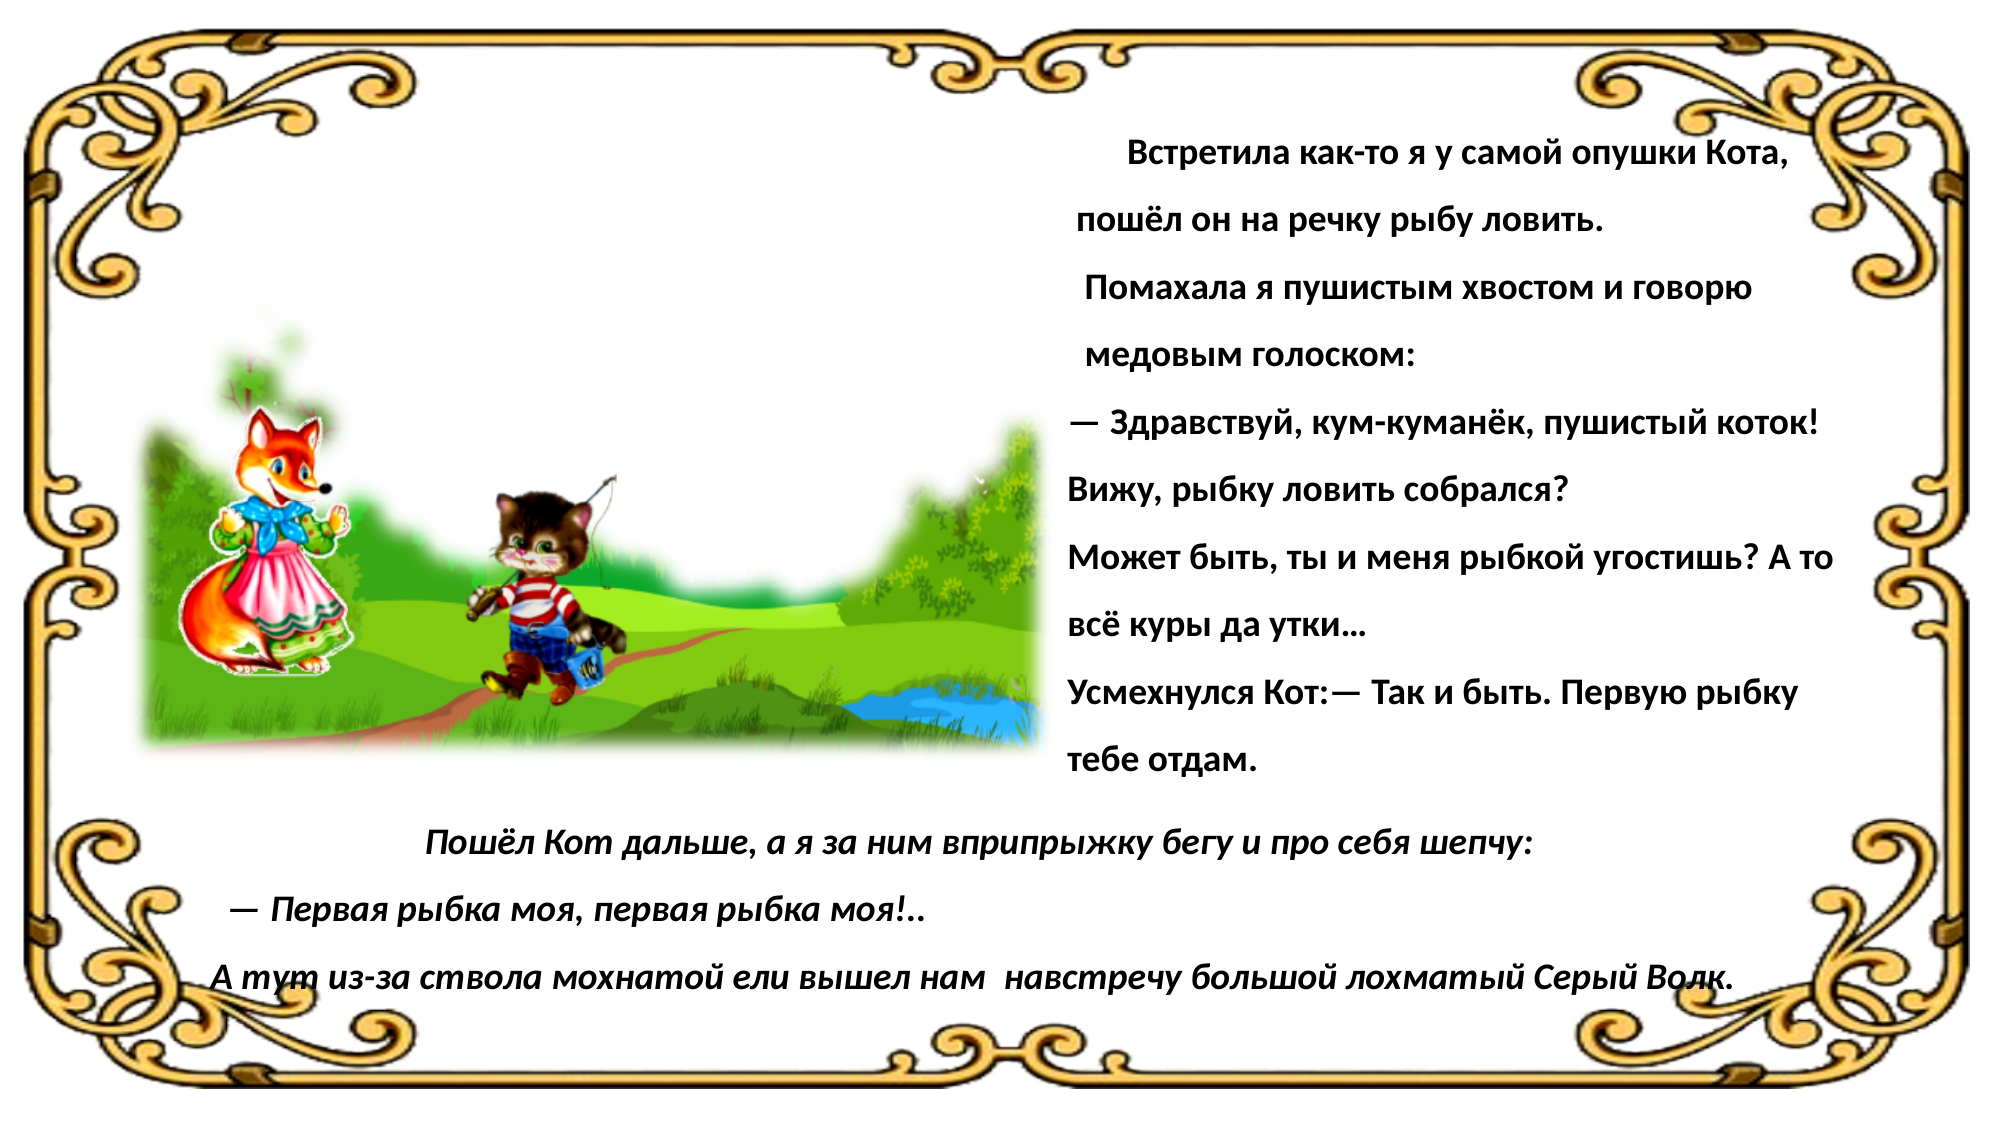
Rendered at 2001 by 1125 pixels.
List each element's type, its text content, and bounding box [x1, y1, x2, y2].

picture [25, 0, 1968, 1125]
text_box Пошёл Кот дальше, а я за ним вприпрыжку бегу и про себя шепчу: — Первая рыбка моя, первая рыбка моя!.. А тут из-за ствола мохнатой ели вышел нам навстречу большой лохматый Серый Волк. [127, 786, 466, 1004]
text_box Пошёл Кот дальше, а я за ним вприпрыжку бегу и про себя шепчу: — Первая рыбка моя, первая рыбка моя!.. А тут из-за ствола мохнатой ели вышел нам навстречу большой лохматый Серый Волк. [1527, 786, 1832, 1004]
text_box Встретила как-то я у самой опушки Кота, пошёл он на речку рыбу ловить. Помахала я пушистым хвостом и говорю медовым голоском: — Здравствуй, кум-куманёк, пушистый коток! Вижу, рыбку ловить собрался? Может быть, ты и меня рыбкой угостишь? А то всё куры да утки… Усмехнулся Кот:— Так и быть. Первую рыбку тебе отдам. [1527, 96, 1879, 787]
